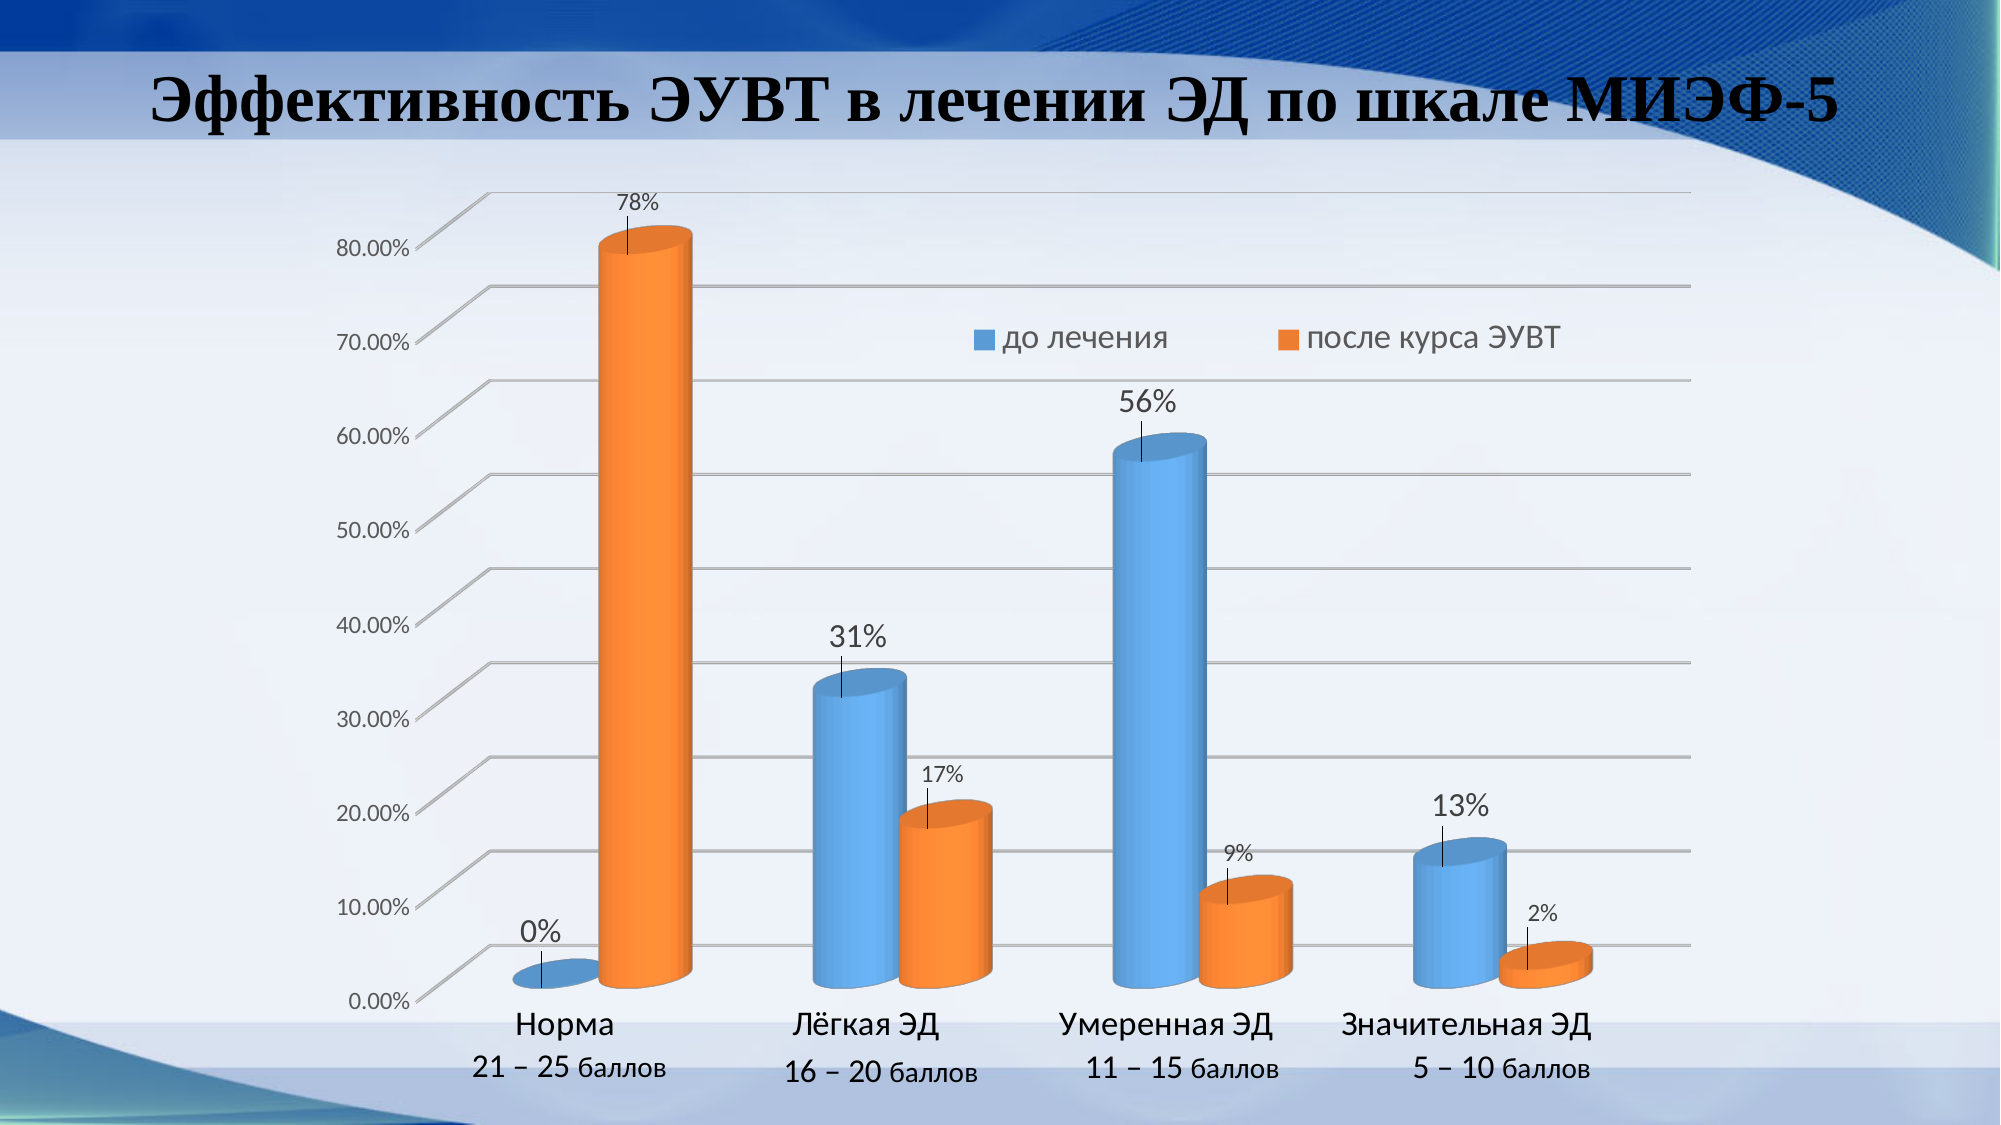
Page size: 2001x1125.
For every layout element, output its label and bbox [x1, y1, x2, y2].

picture [0, 0, 2000, 1125]
chart [290, 173, 1737, 1125]
